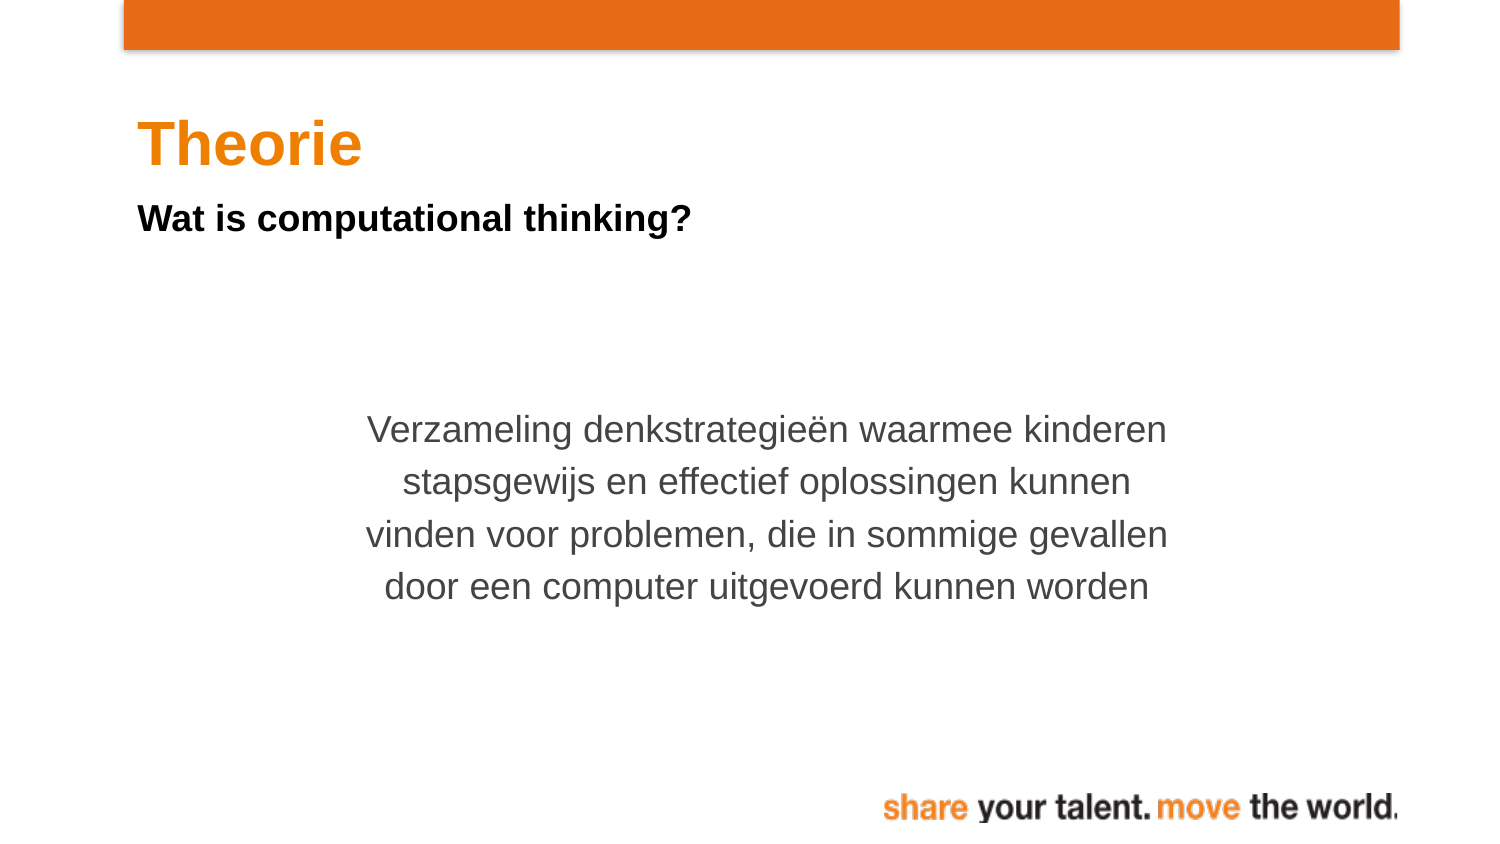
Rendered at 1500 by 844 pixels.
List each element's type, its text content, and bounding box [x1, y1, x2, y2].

title Theorie [122, 106, 1400, 186]
list Verzameling denkstrategieën waarmee kinderen stapsgewijs en effectief oplossingen kunnen vinden voor problemen, die in sommige gevallen door een computer uitgevoerd kunnen worden [122, 253, 1412, 759]
list Wat is computational thinking? [122, 186, 1400, 231]
